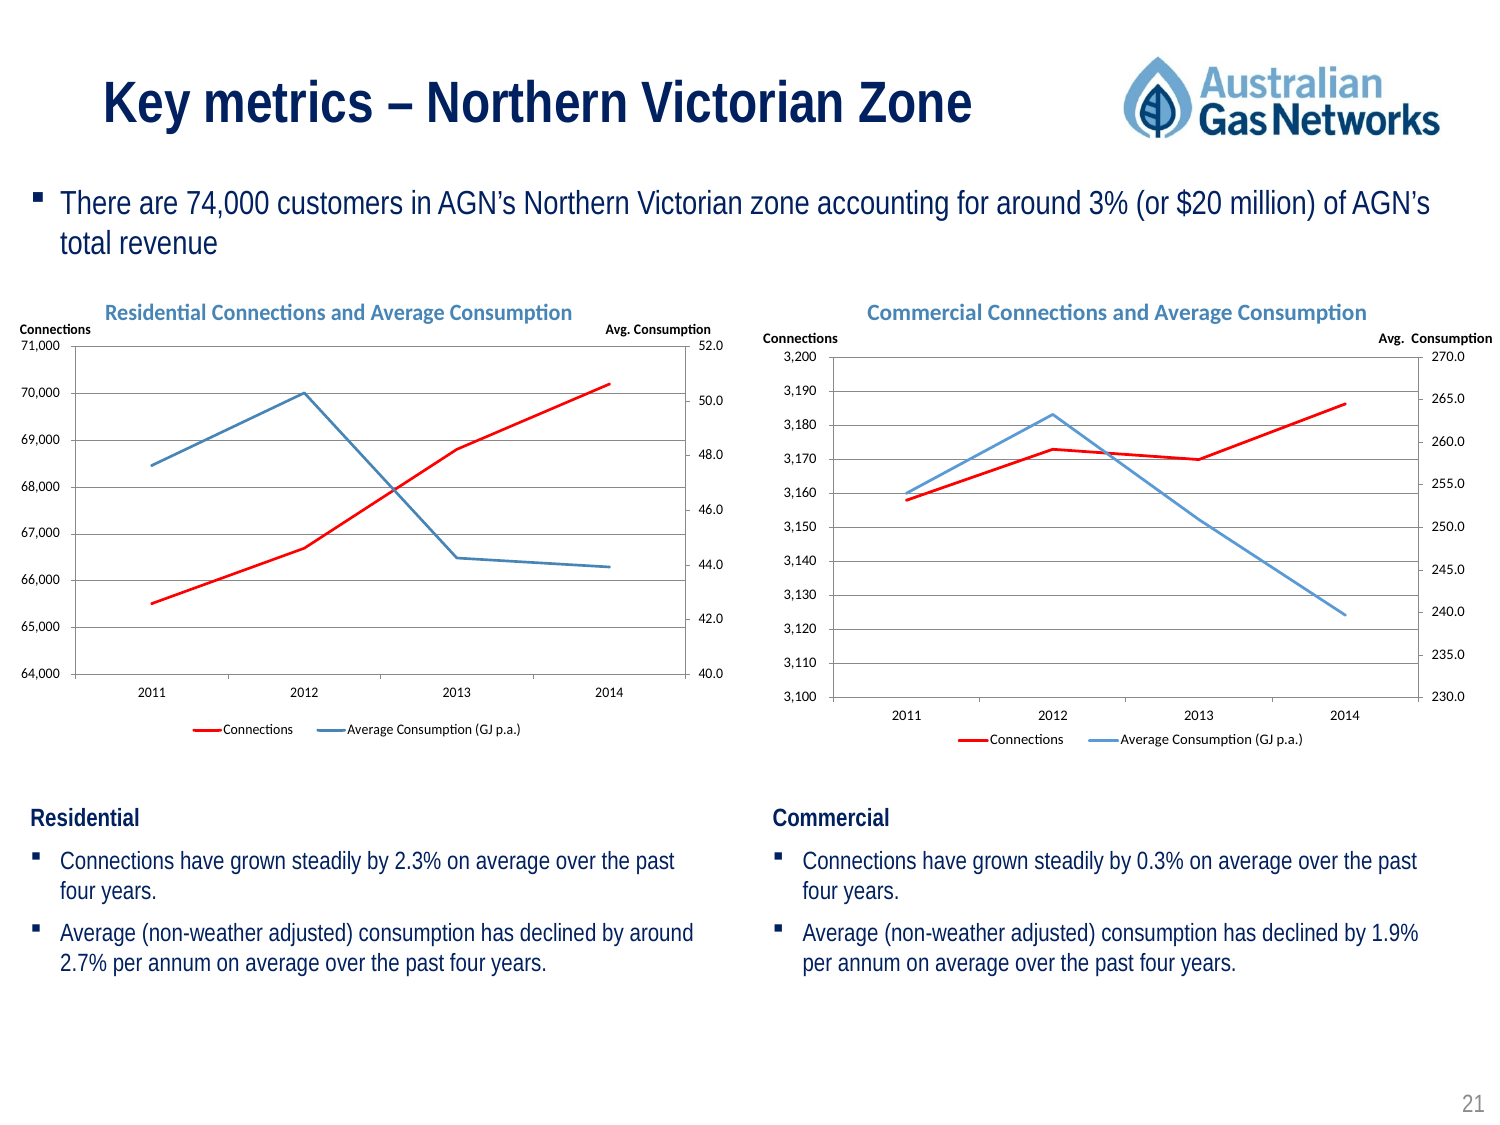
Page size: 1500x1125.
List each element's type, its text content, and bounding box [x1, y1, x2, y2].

picture [757, 295, 1498, 756]
text_box 21 [1149, 1065, 1500, 1125]
text_box There are 74,000 customers in AGN’s Northern Victorian zone accounting for around 3% (or $20 million) of AGN’s total revenue [15, 174, 1465, 351]
picture [1113, 50, 1451, 146]
picture [15, 295, 726, 756]
text_box Key metrics – Northern Victorian Zone [88, 56, 1277, 142]
text_box Residential Connections have grown steadily by 2.3% on average over the past four years. Average (non-weather adjusted) consumption has declined by around 2.7% per annum on average over the past four years. [15, 794, 712, 985]
text_box Commercial Connections have grown steadily by 0.3% on average over the past four years. Average (non-weather adjusted) consumption has declined by 1.9% per annum on average over the past four years. [757, 794, 1454, 985]
